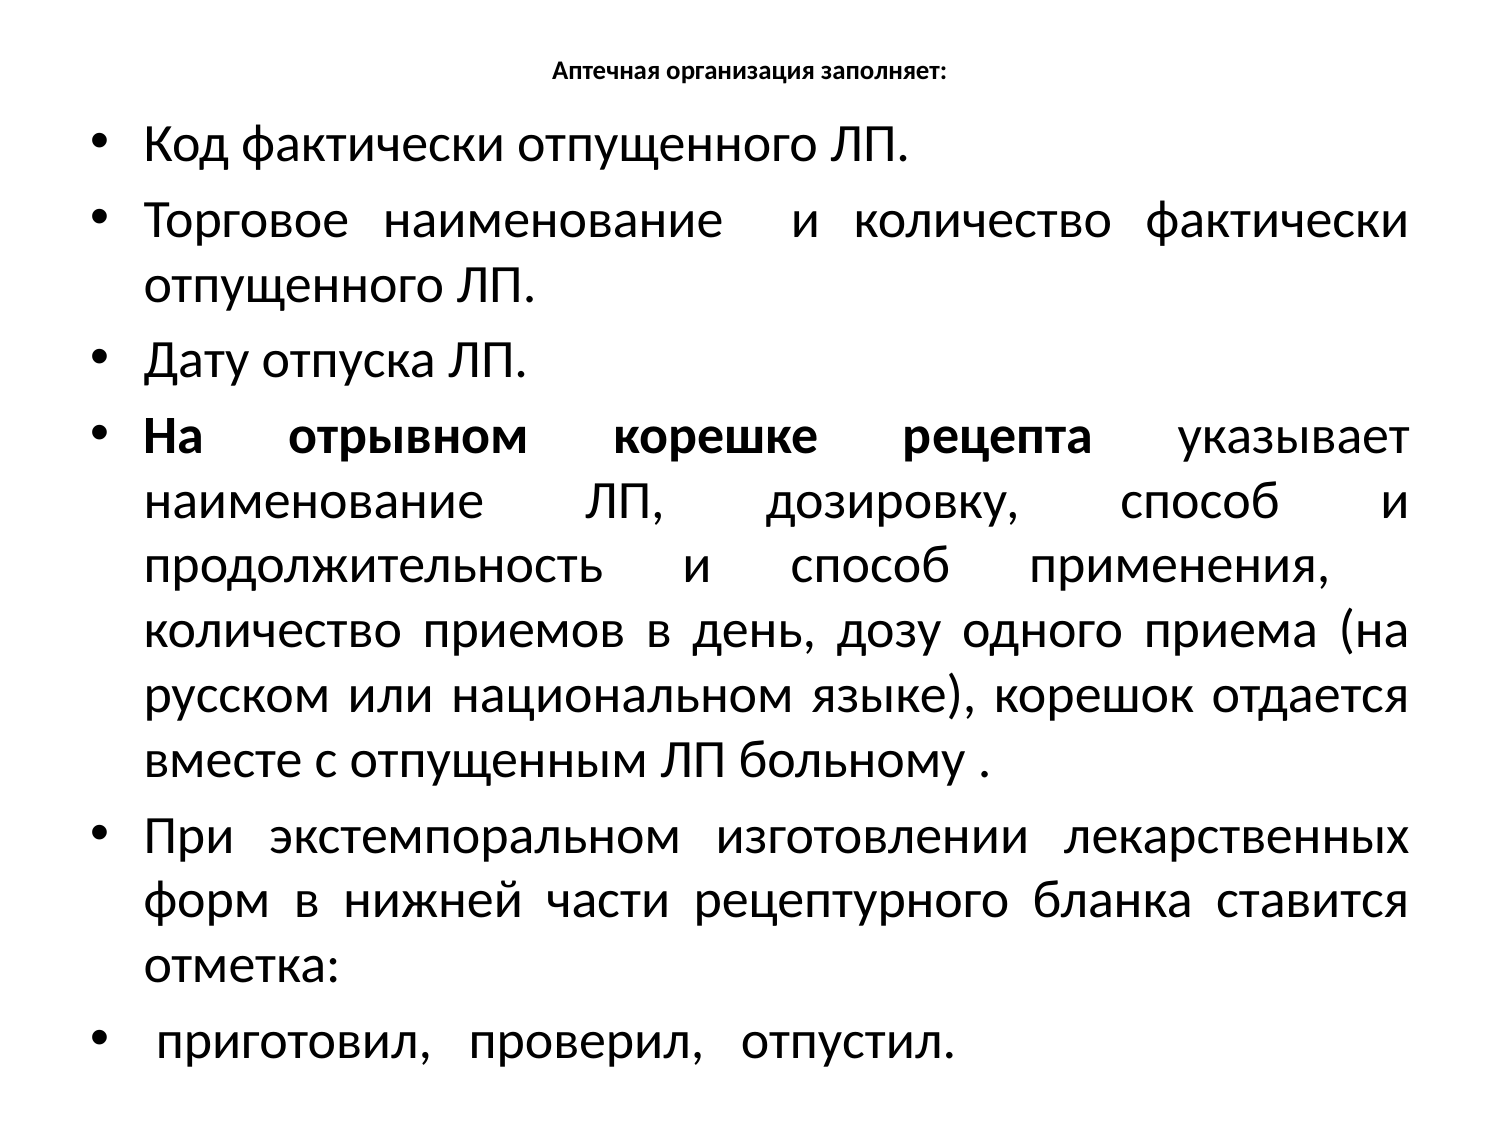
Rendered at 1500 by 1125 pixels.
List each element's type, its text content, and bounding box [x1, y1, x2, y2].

list Код фактически отпущенного ЛП. Торговое наименование и количество фактически отпущенного ЛП. Дату отпуска ЛП. На отрывном корешке рецепта указывает наименование ЛП, дозировку, способ и продолжительность и способ применения, количество приемов в день, дозу одного приема (на русском или национальном языке), корешок отдается вместе с отпущенным ЛП больному . При экстемпоральном изготовлении лекарственных форм в нижней части рецептурного бланка ставится отметка: приготовил, проверил, отпустил. [75, 99, 1425, 1088]
title Аптечная организация заполняет: [75, 45, 1425, 99]
